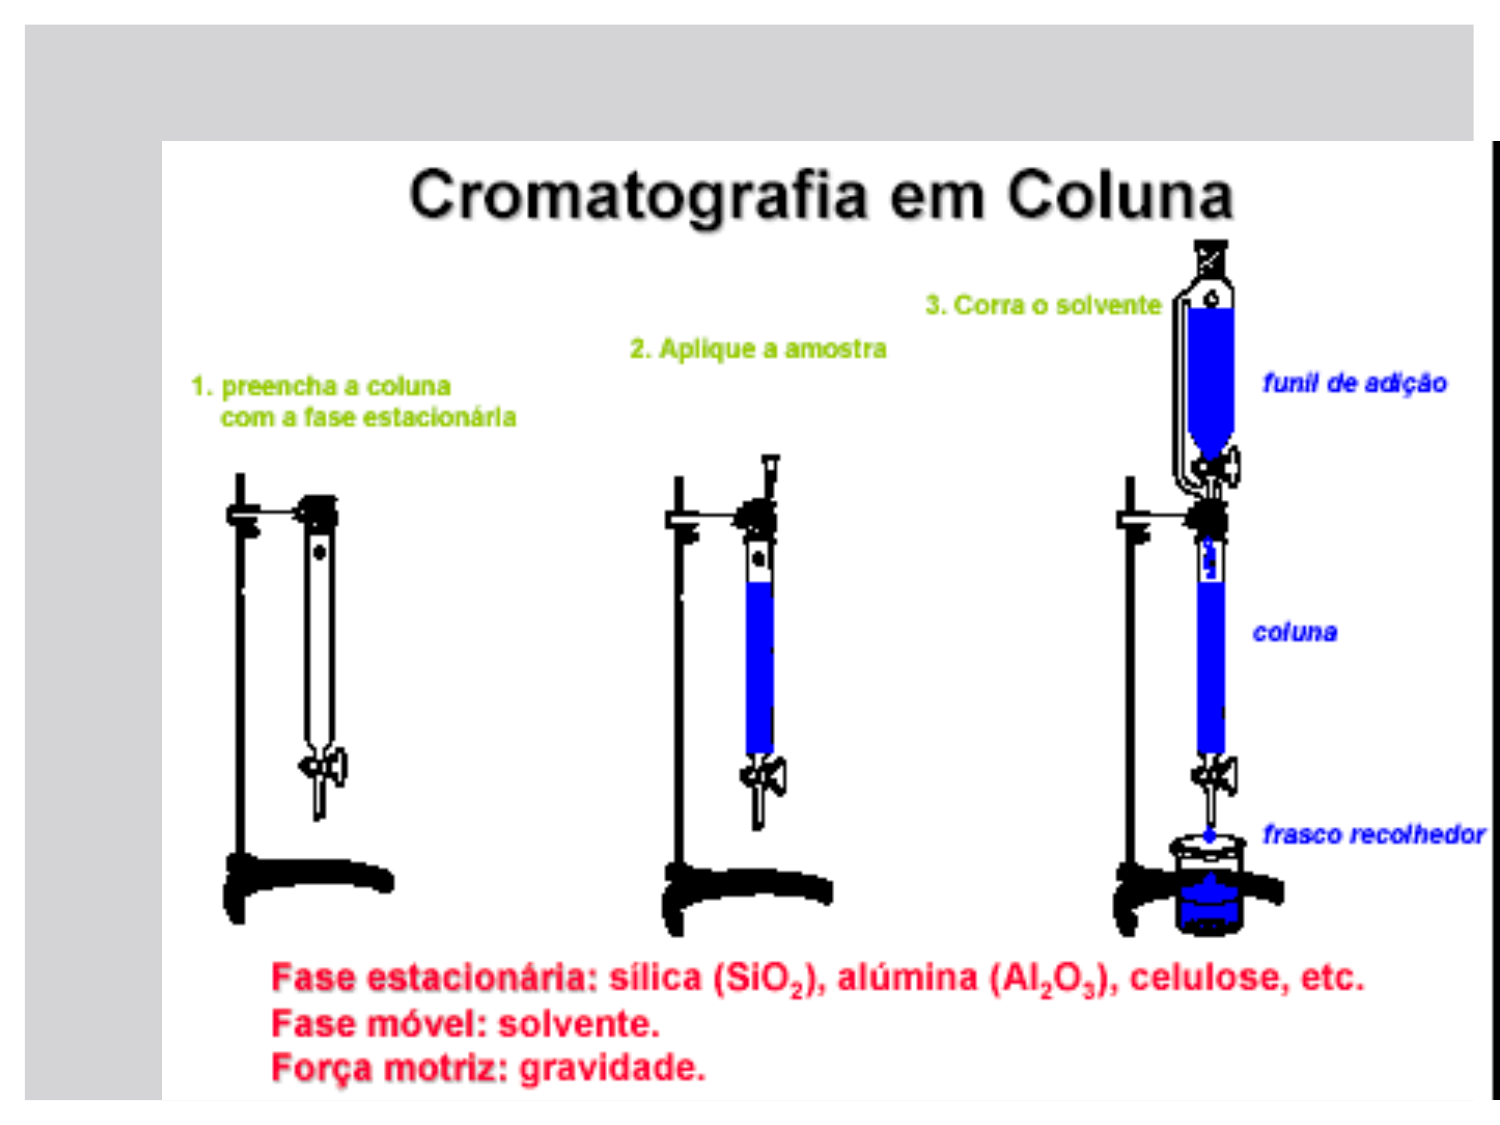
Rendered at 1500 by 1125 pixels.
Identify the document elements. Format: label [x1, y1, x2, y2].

picture [162, 141, 1500, 1100]
